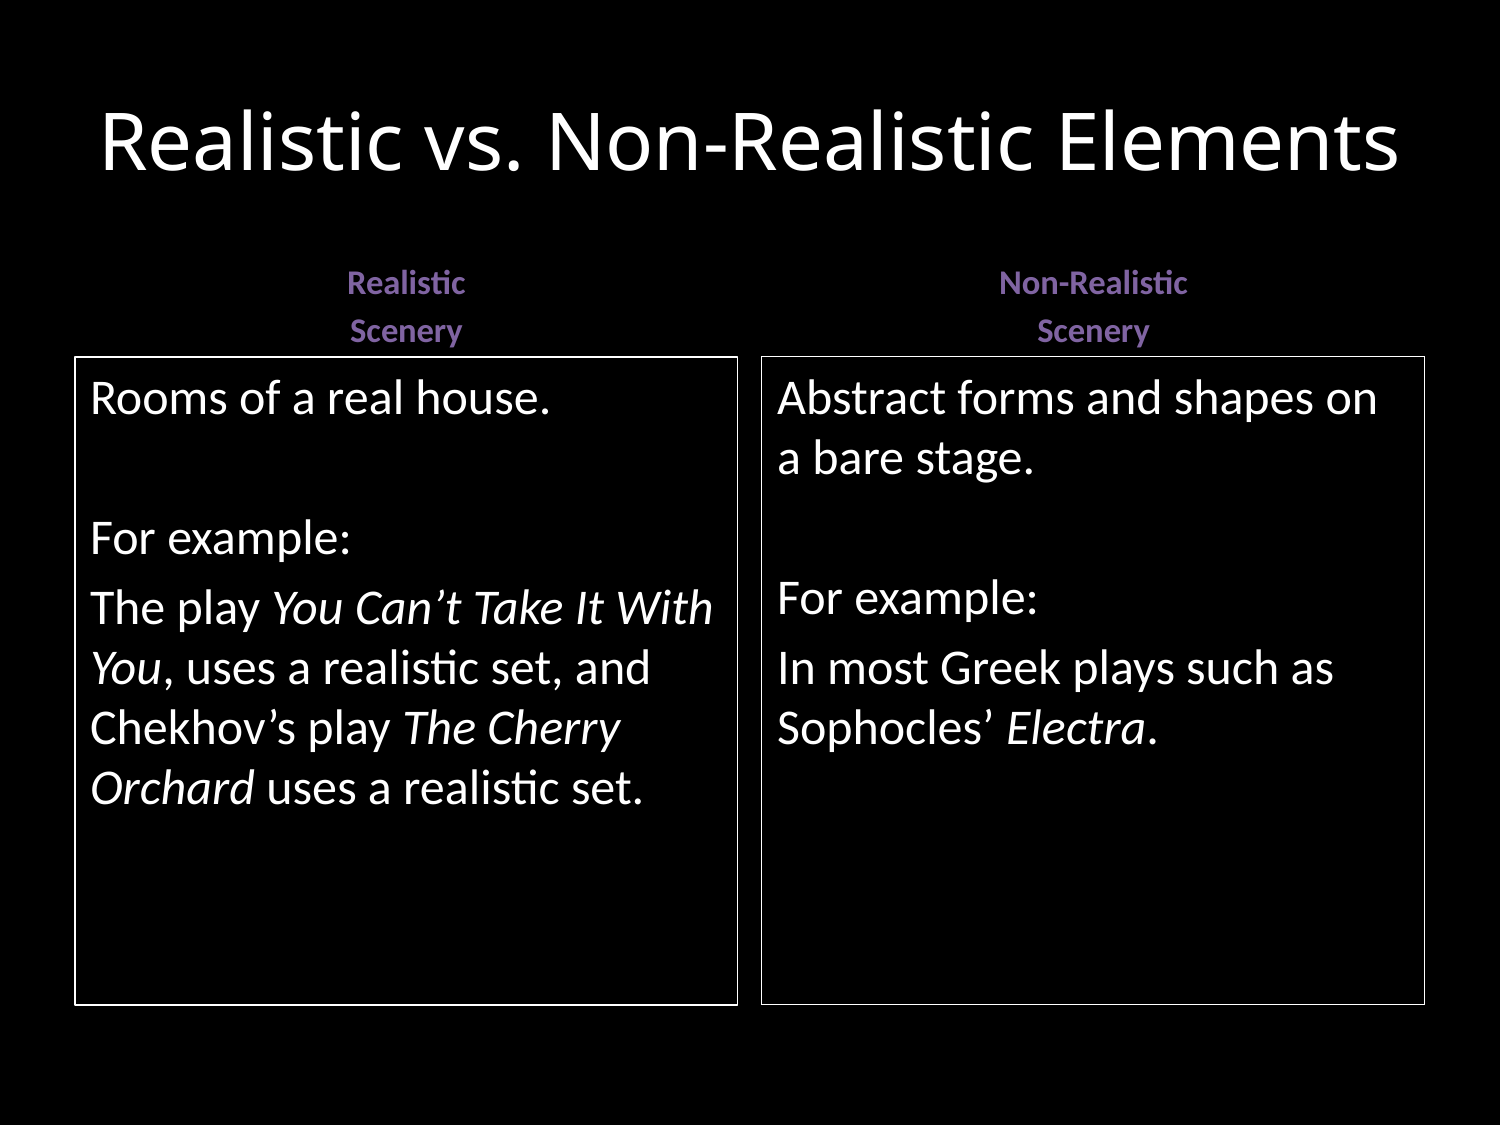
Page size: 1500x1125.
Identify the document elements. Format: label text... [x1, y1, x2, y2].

list Non-Realistic Scenery [761, 251, 1425, 356]
title Realistic vs. Non-Realistic Elements [75, 45, 1425, 233]
list Abstract forms and shapes on a bare stage. For example: In most Greek plays such as Sophocles’ Electra. [761, 356, 1425, 1005]
list Rooms of a real house. For example: The play You Can’t Take It With You, uses a realistic set, and Chekhov’s play The Cherry Orchard uses a realistic set. [75, 356, 738, 1005]
list Realistic Scenery [75, 251, 738, 356]
